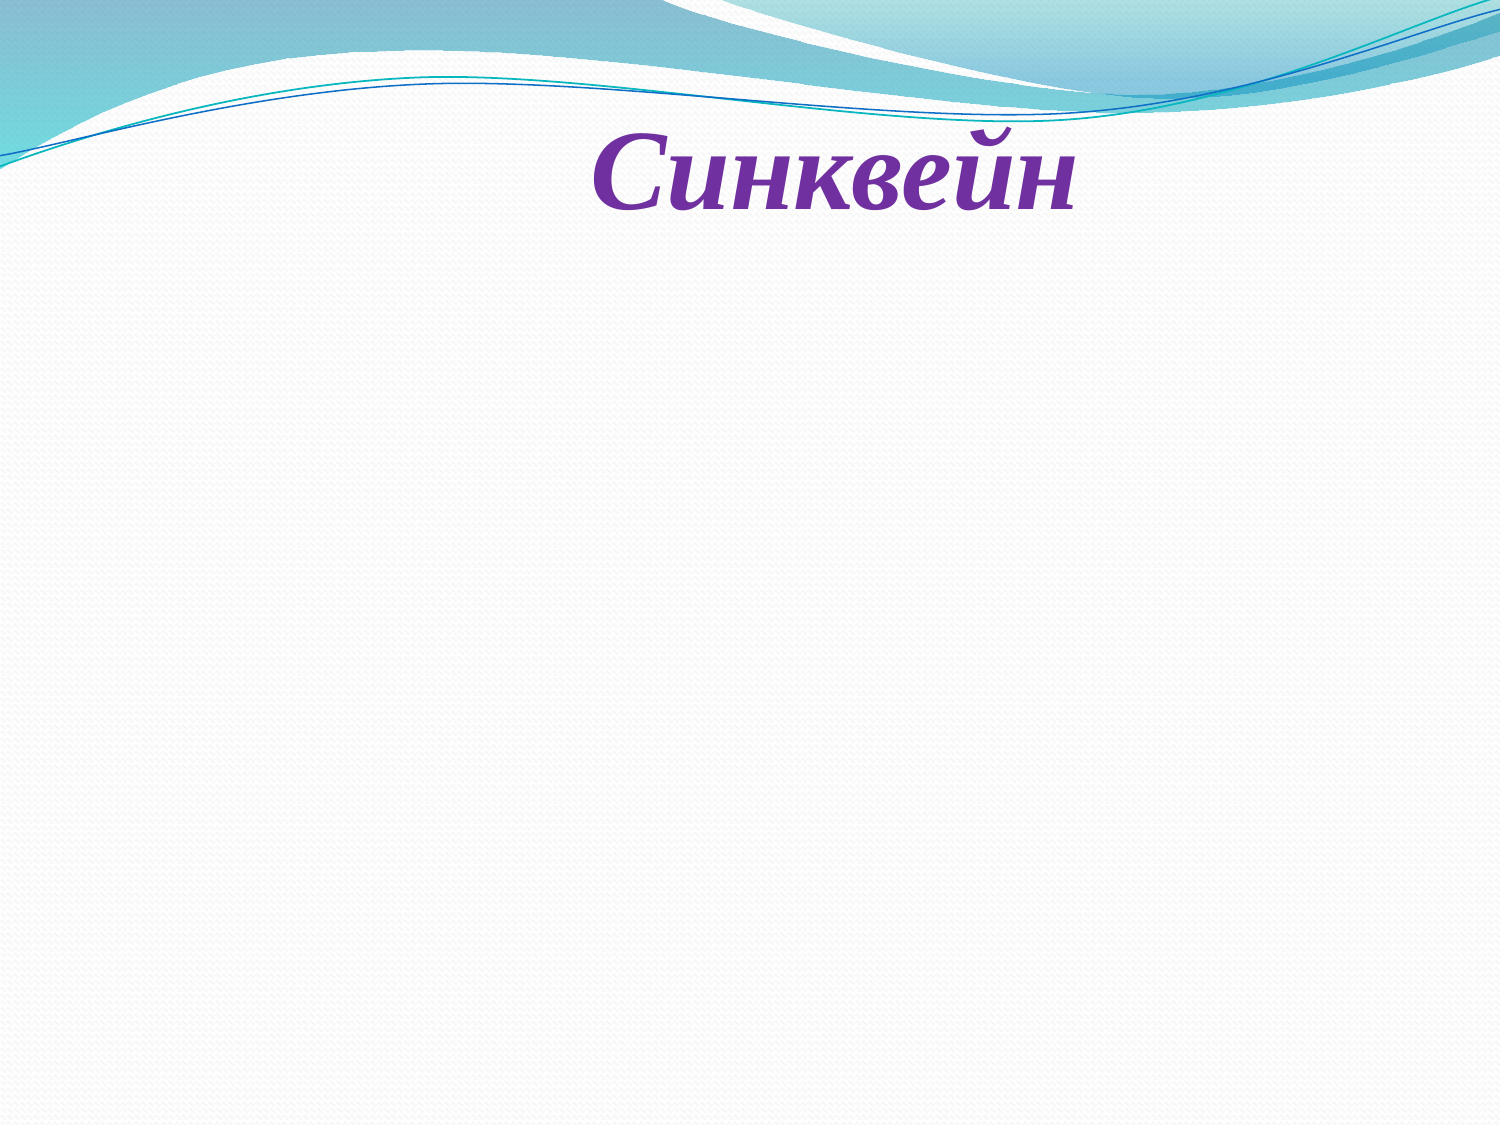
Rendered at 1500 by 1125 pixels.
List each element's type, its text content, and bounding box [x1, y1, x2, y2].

title Синквейн [140, 44, 1466, 233]
